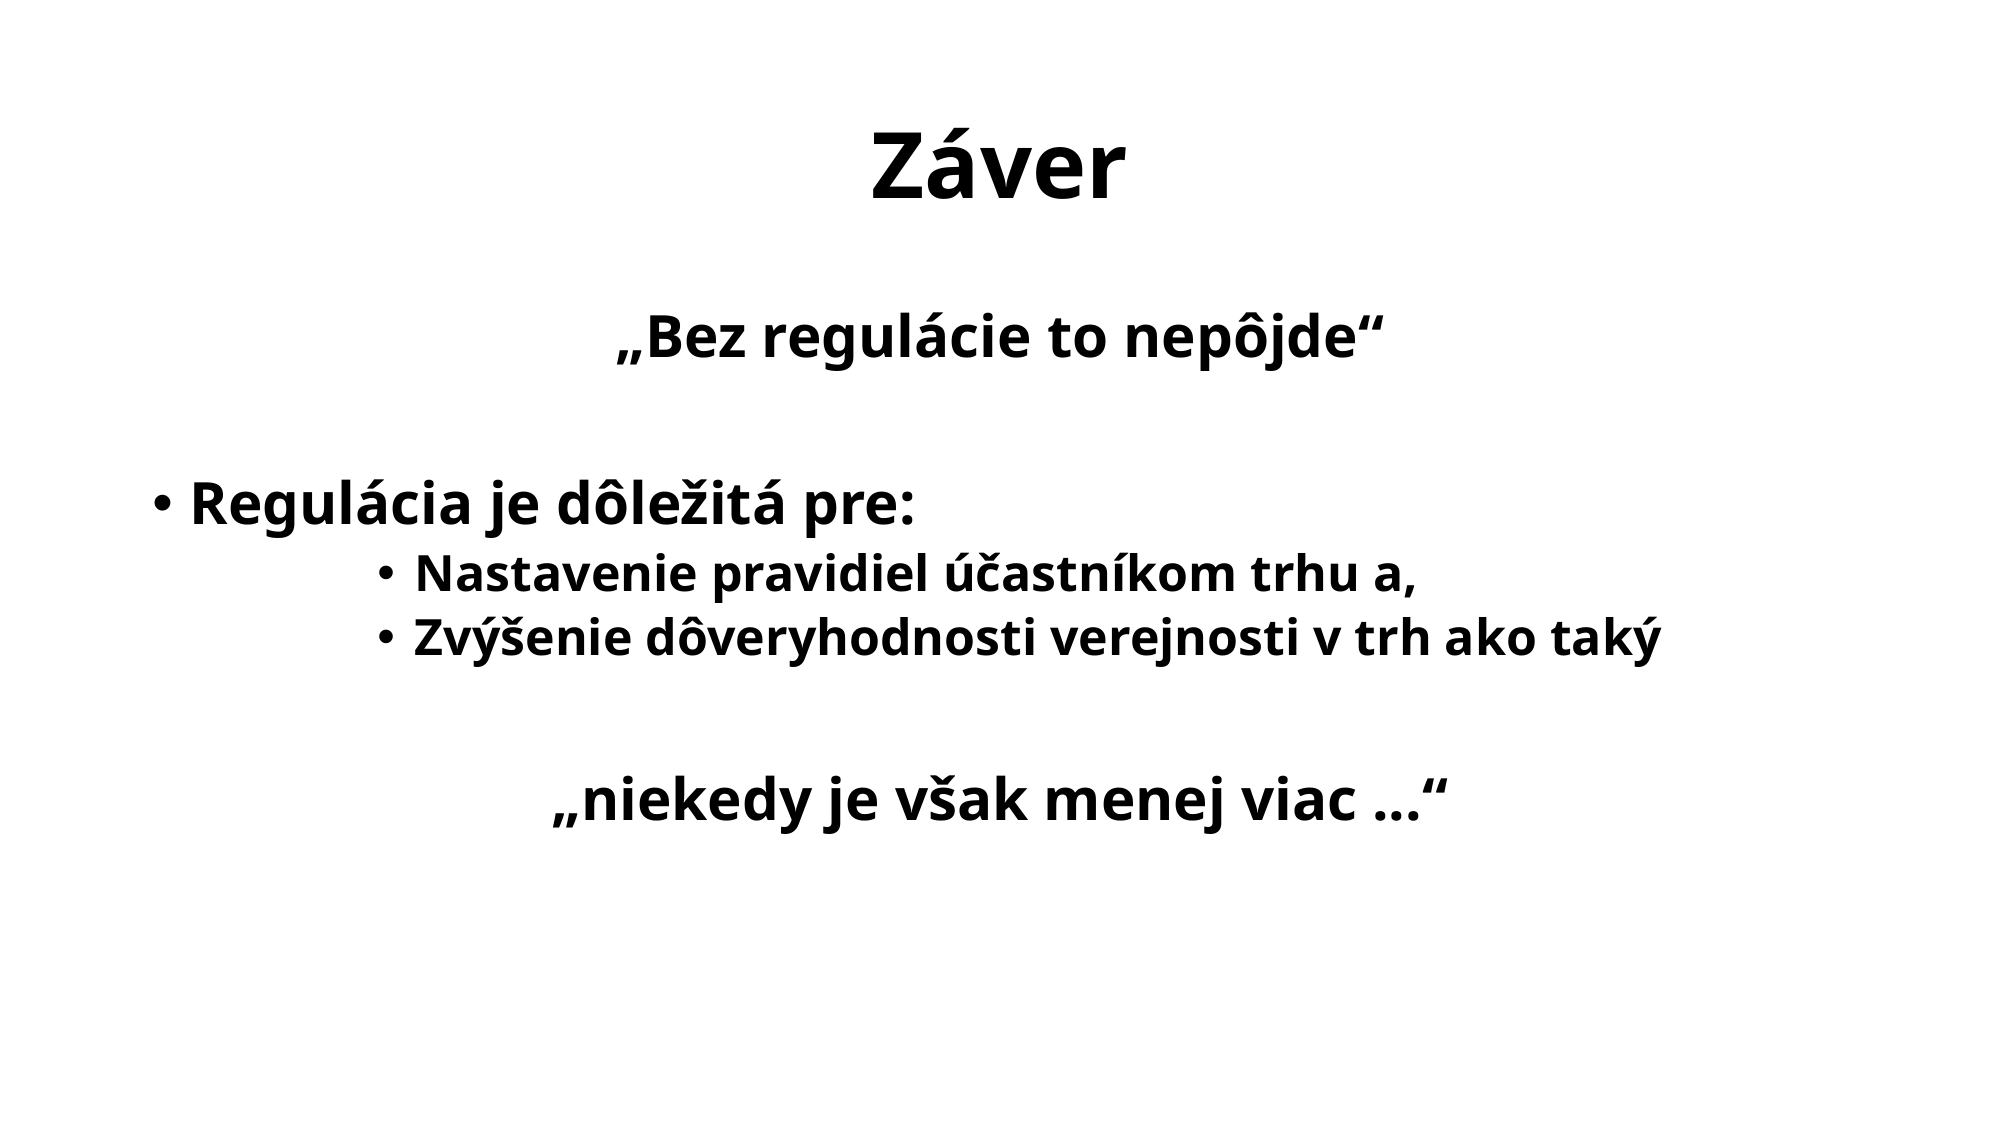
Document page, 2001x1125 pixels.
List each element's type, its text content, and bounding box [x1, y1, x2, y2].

title Záver [137, 59, 1863, 278]
list „Bez regulácie to nepôjde“ Regulácia je dôležitá pre: Nastavenie pravidiel účastníkom trhu a, Zvýšenie dôveryhodnosti verejnosti v trh ako taký „niekedy je však menej viac ...“ [137, 299, 1863, 1014]
